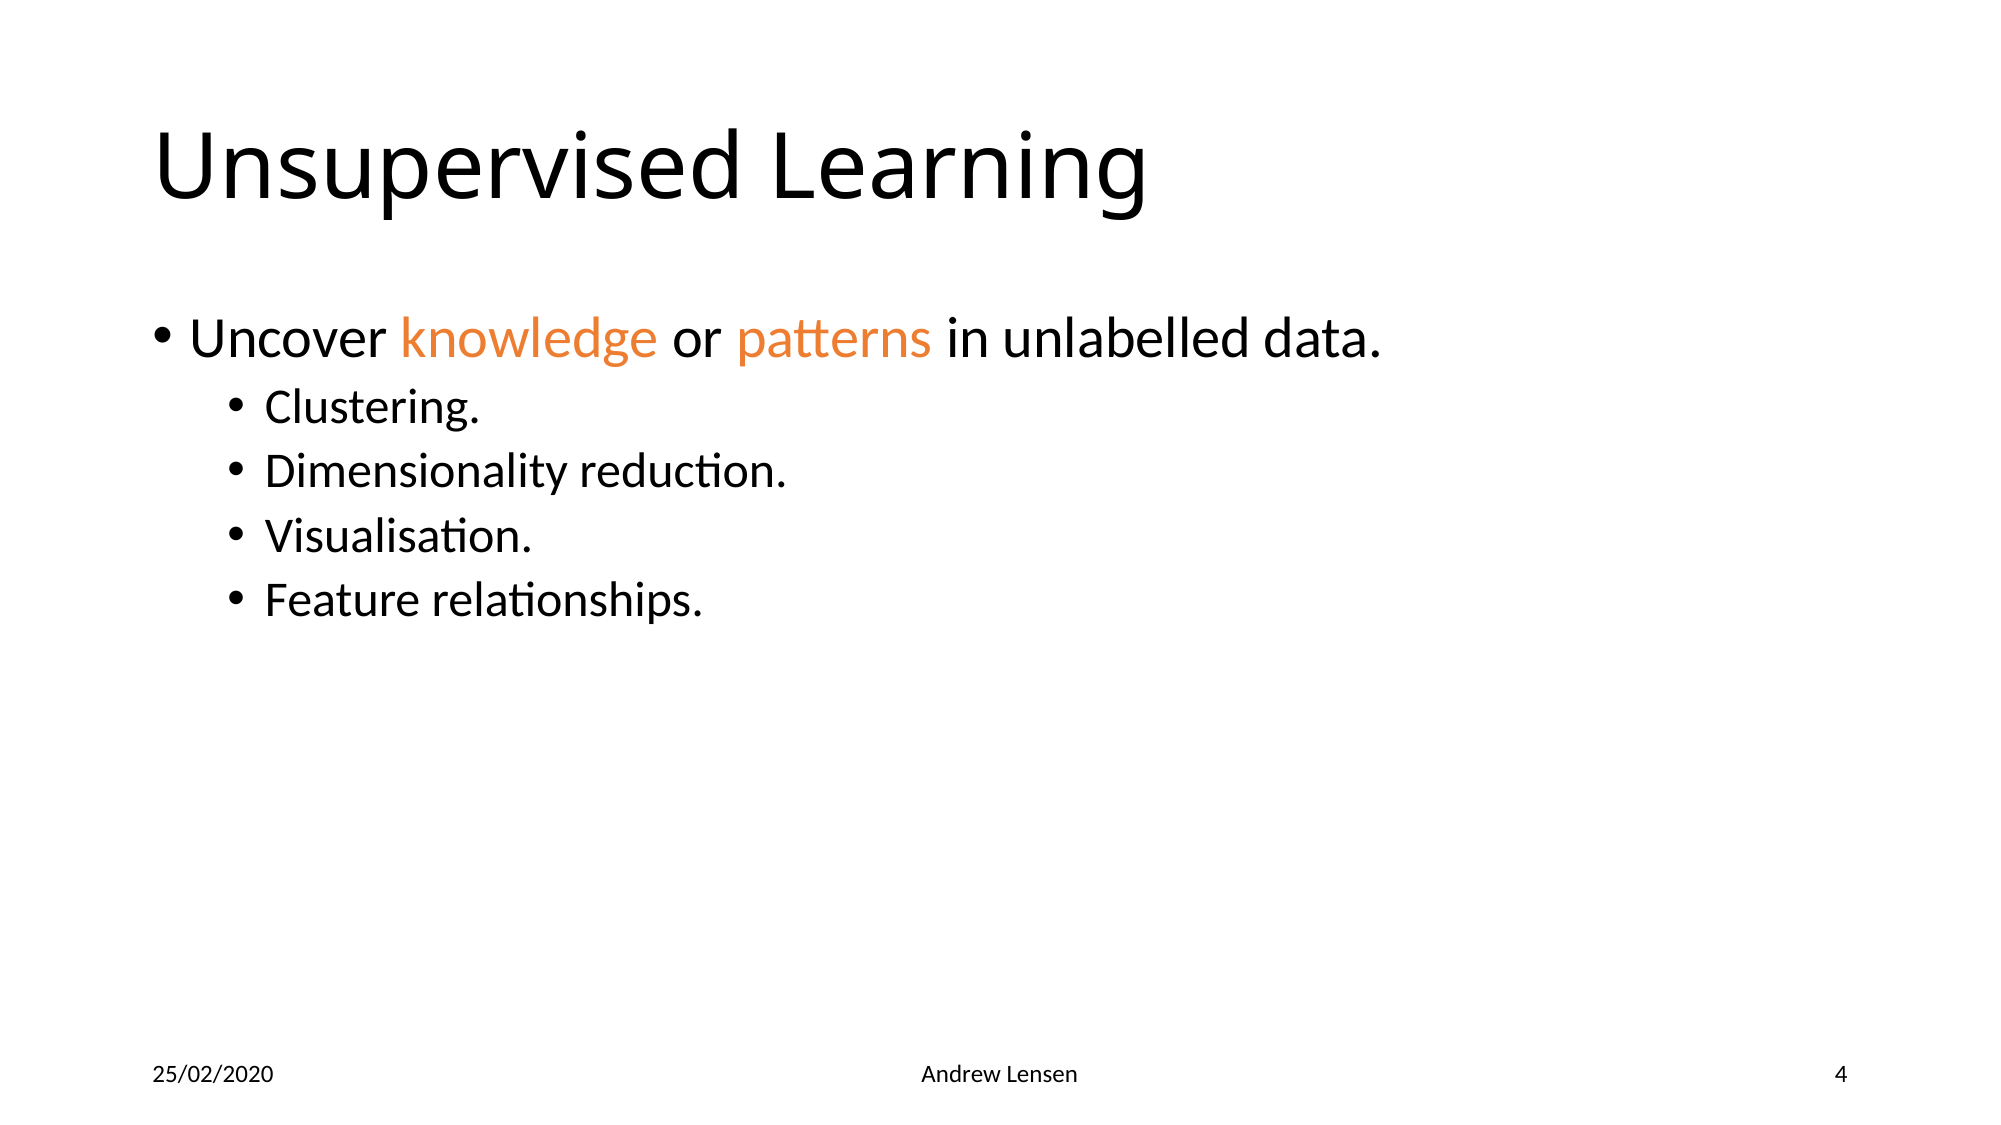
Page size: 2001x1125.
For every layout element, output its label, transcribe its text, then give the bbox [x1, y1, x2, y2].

title Unsupervised Learning [137, 59, 1863, 278]
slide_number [137, 1042, 588, 1103]
list Uncover knowledge or patterns in unlabelled data. Clustering. Dimensionality reduction. Visualisation. Feature relationships. [137, 299, 1863, 1014]
slide_number 4 [1412, 1042, 1863, 1103]
footer Andrew Lensen [662, 1042, 1338, 1103]
